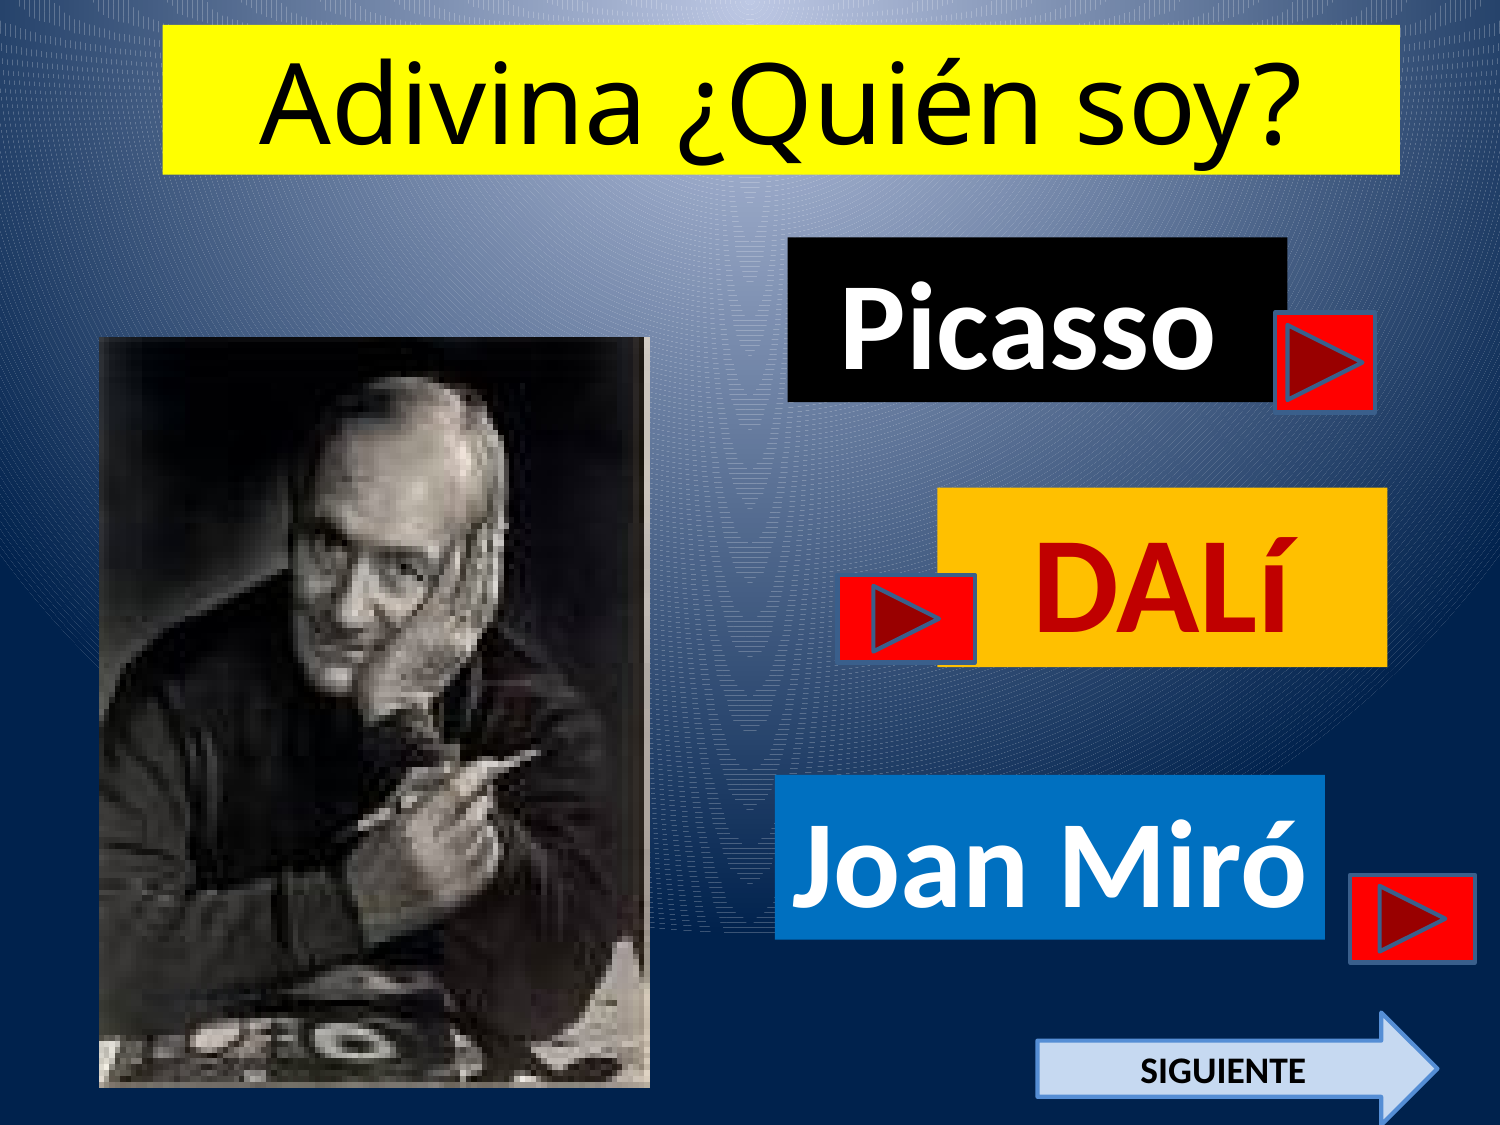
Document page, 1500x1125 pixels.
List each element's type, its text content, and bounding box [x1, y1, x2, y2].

text_box Picasso [787, 237, 1288, 403]
text_box SIGUIENTE [1035, 1010, 1440, 1125]
text_box [1273, 310, 1377, 415]
text_box Adivina ¿Quién soy? [162, 24, 1400, 175]
text_box Joan Miró [774, 774, 1325, 940]
text_box DALí [937, 487, 1388, 668]
picture [99, 337, 651, 1088]
text_box [835, 573, 977, 665]
text_box [1348, 873, 1477, 965]
